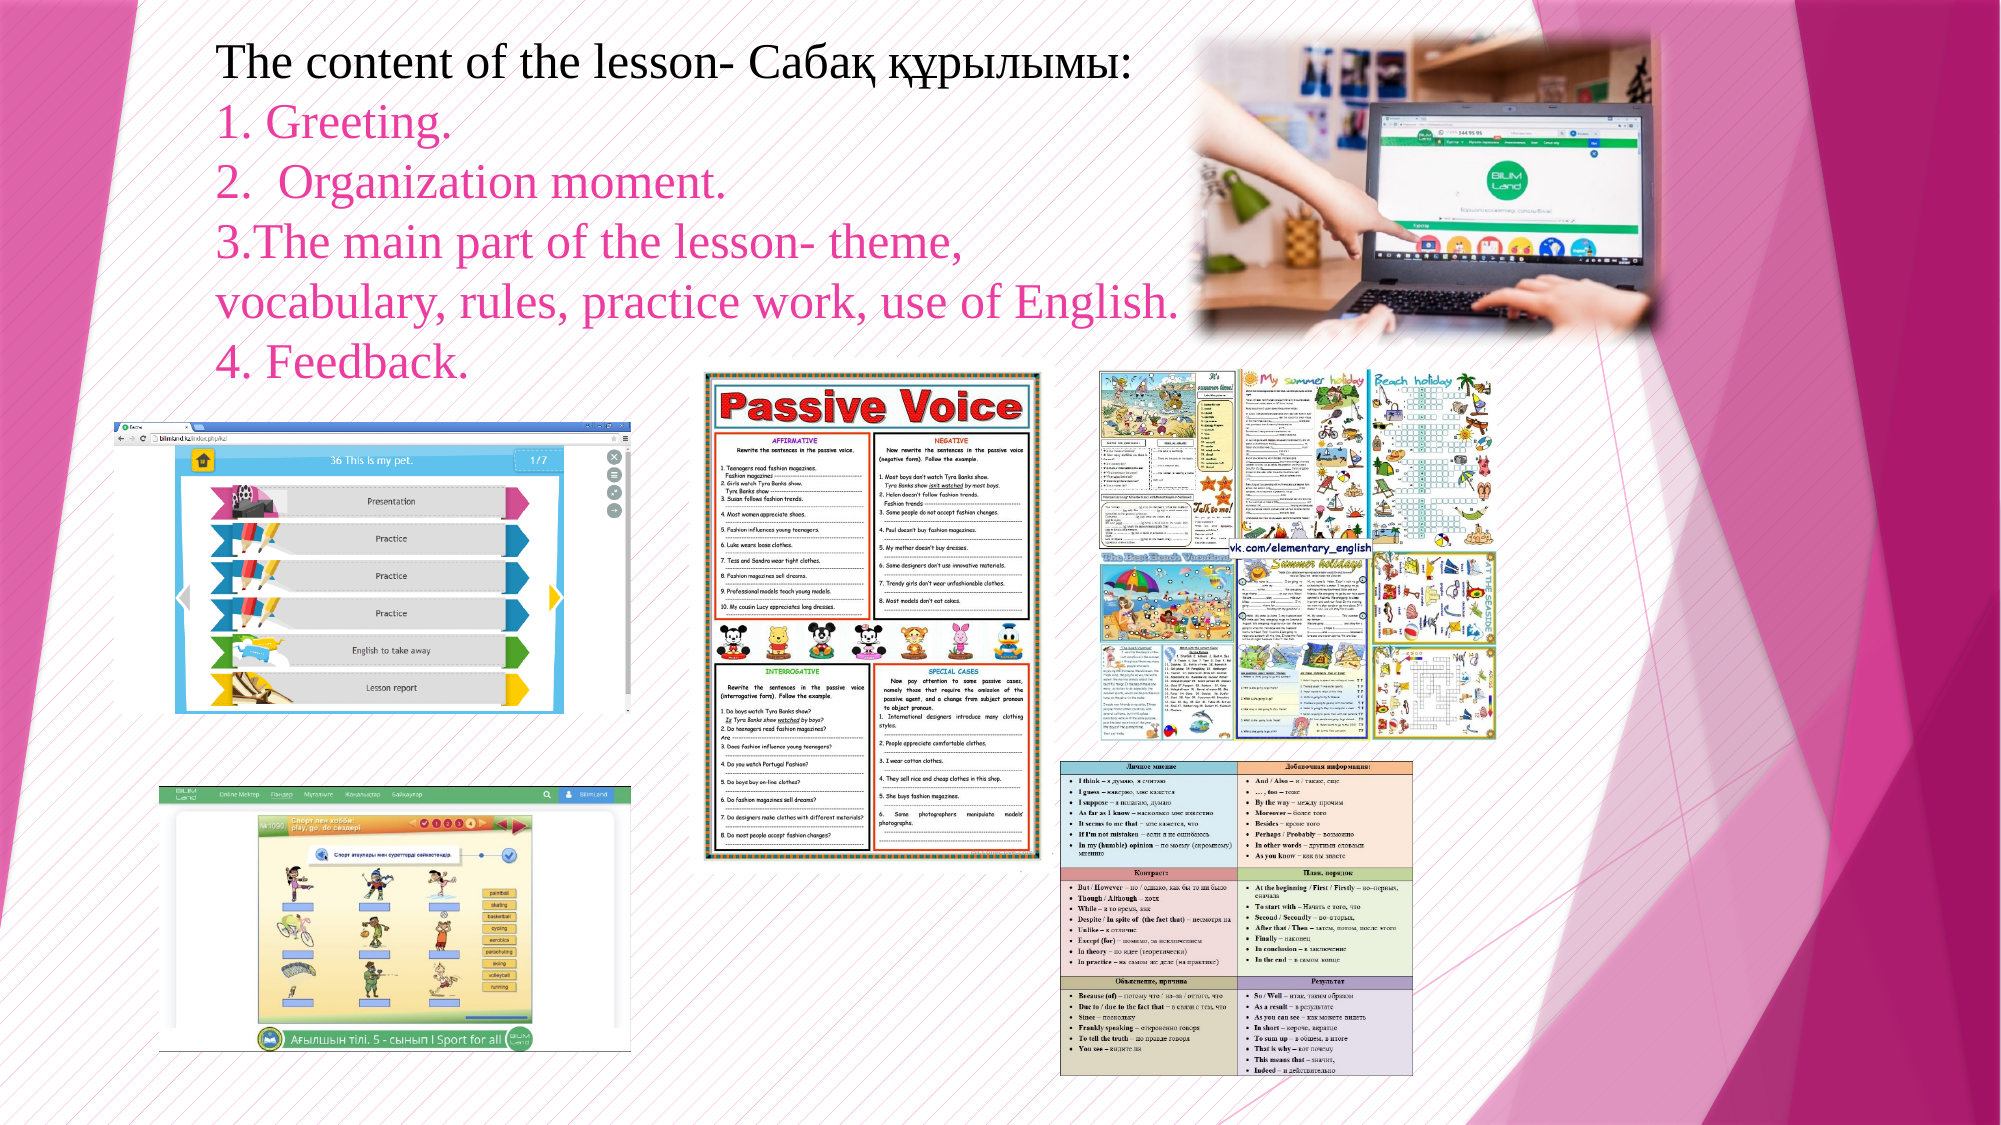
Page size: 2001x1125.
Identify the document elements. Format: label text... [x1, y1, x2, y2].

title The content of the lesson- Сабақ құрылымы: 1. Greeting. 2. Organization moment. 3.The main part of the lesson- theme, vocabulary, rules, practice work, use of English. 4. Feedback. [200, 80, 1207, 396]
picture [1182, 20, 1676, 350]
picture [688, 357, 1055, 875]
picture [114, 422, 631, 715]
picture [1096, 368, 1497, 742]
picture [158, 785, 631, 1052]
picture [1059, 760, 1413, 1077]
